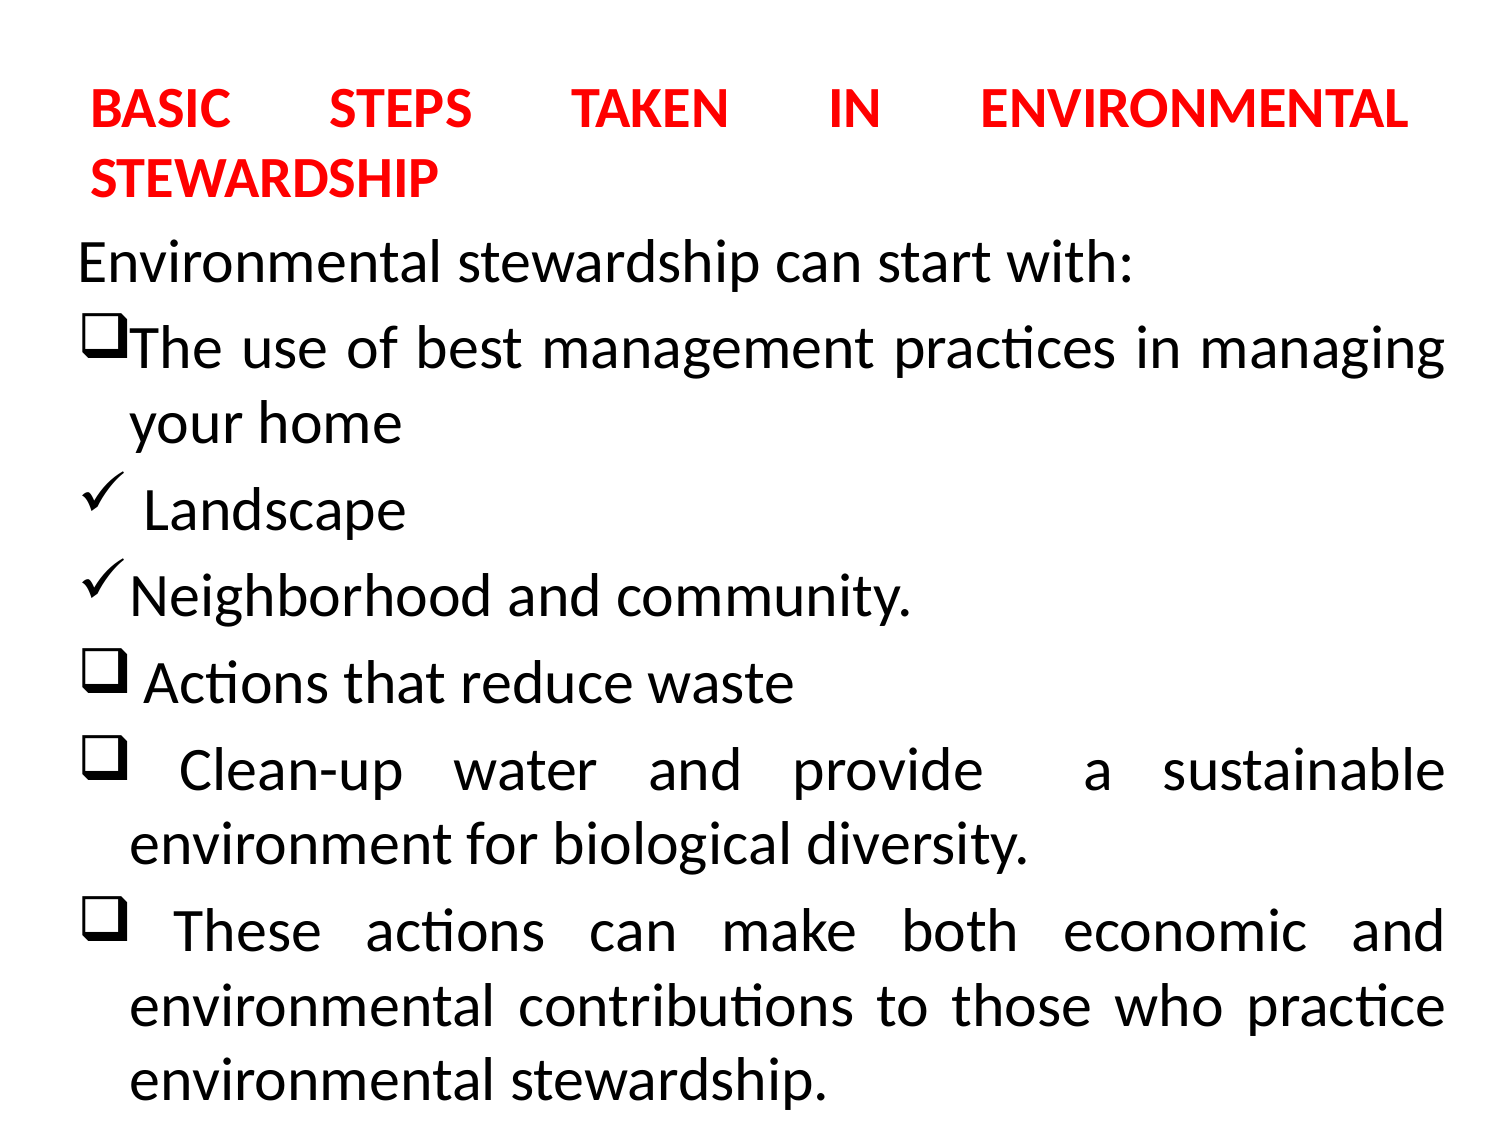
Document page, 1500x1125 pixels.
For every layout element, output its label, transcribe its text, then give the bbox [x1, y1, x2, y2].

title BASIC STEPS TAKEN IN ENVIRONMENTAL STEWARDSHIP [75, 45, 1425, 212]
list Environmental stewardship can start with: The use of best management practices in managing your home Landscape Neighborhood and community. Actions that reduce waste Clean-up water and provide a sustainable environment for biological diversity. These actions can make both economic and environmental contributions to those who practice environmental stewardship. [62, 212, 1463, 1125]
